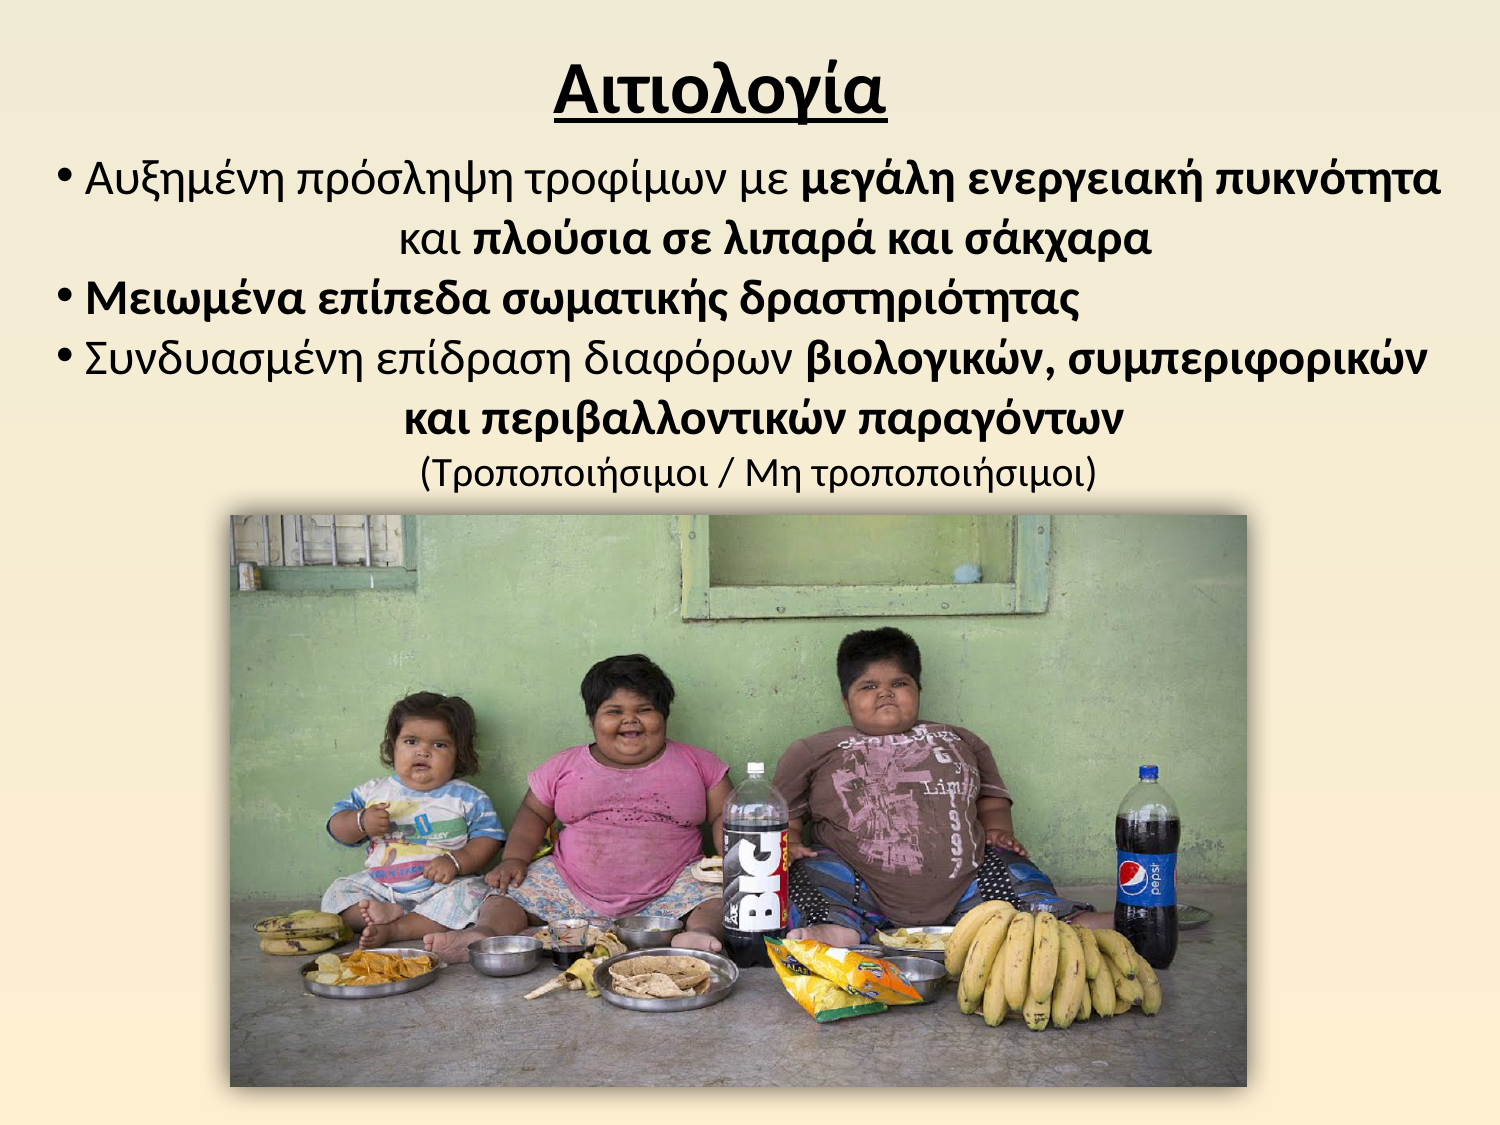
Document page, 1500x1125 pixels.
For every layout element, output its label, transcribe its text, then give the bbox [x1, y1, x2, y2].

text_box Αιτιολογία [538, 30, 903, 136]
picture [229, 514, 1247, 1087]
text_box Αυξημένη πρόσληψη τροφίμων με μεγάλη ενεργειακή πυκνότητα και πλούσια σε λιπαρά και σάκχαρα Μειωμένα επίπεδα σωματικής δραστηριότητας Συνδυασμένη επίδραση διαφόρων βιολογικών, συμπεριφορικών και περιβαλλοντικών παραγόντων (Τροποποιήσιμοι / Μη τροποποιήσιμοι) [41, 137, 1477, 502]
